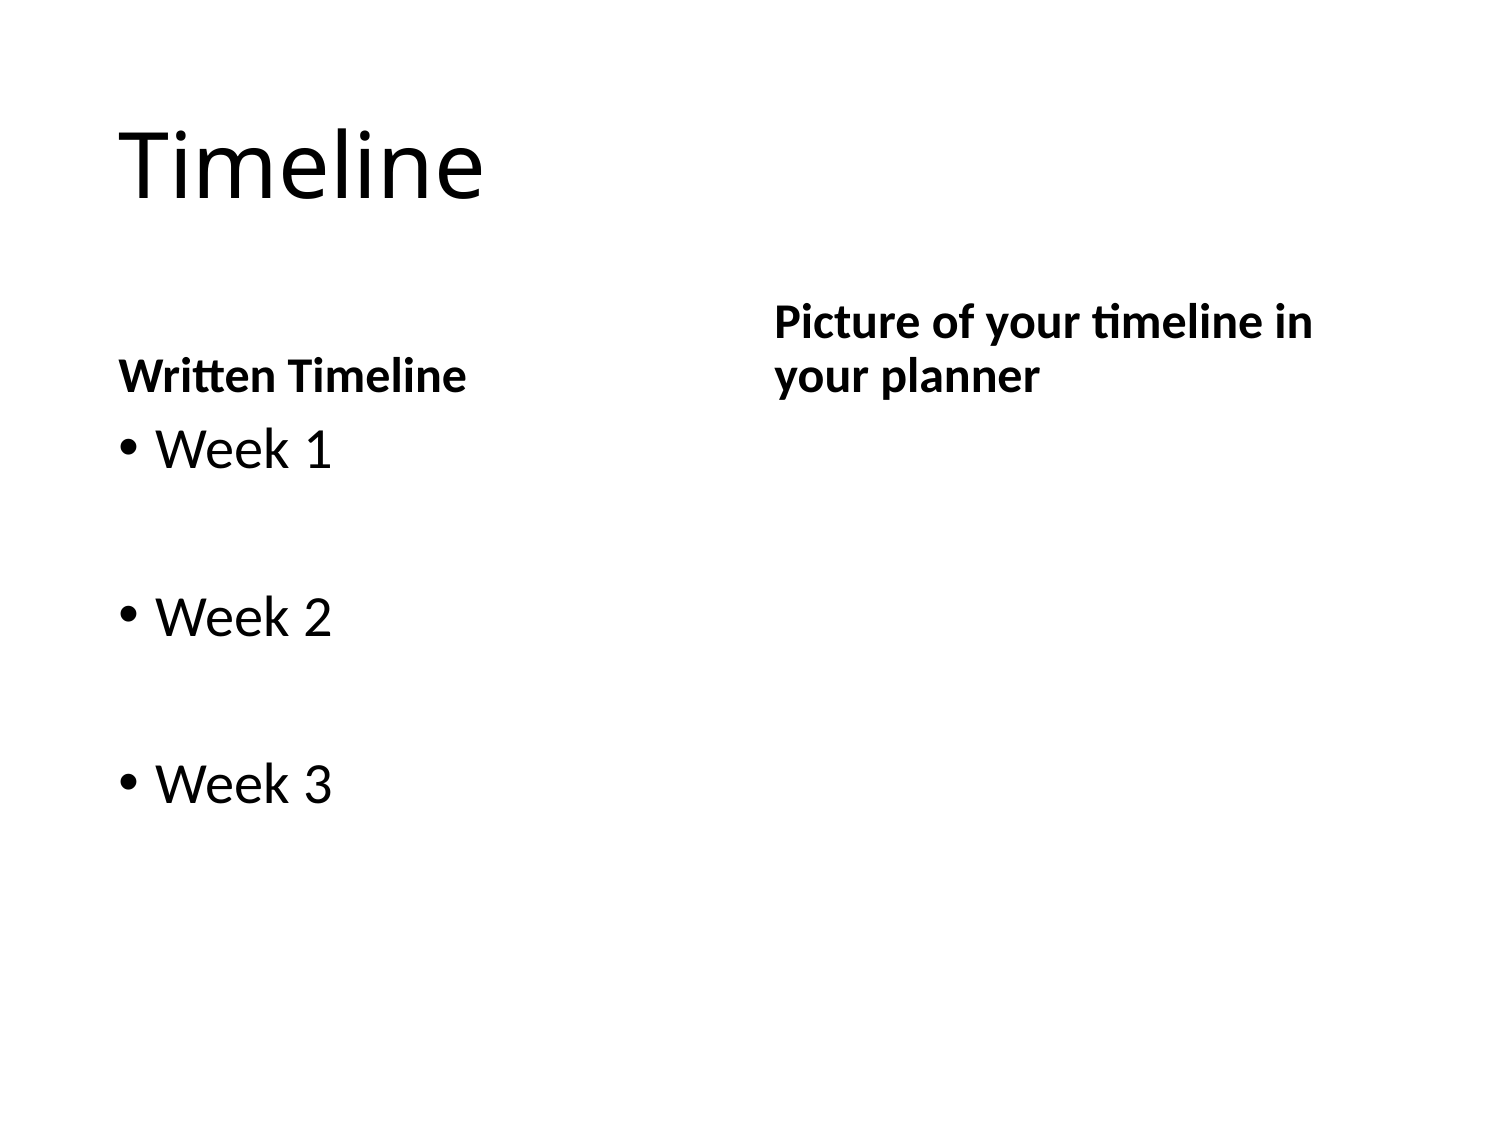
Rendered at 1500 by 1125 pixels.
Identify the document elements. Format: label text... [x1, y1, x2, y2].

list Picture of your timeline in your planner [759, 275, 1398, 411]
title Timeline [103, 59, 1398, 278]
list Written Timeline [103, 275, 738, 410]
list Week 1 Week 2 Week 3 [103, 410, 738, 1016]
